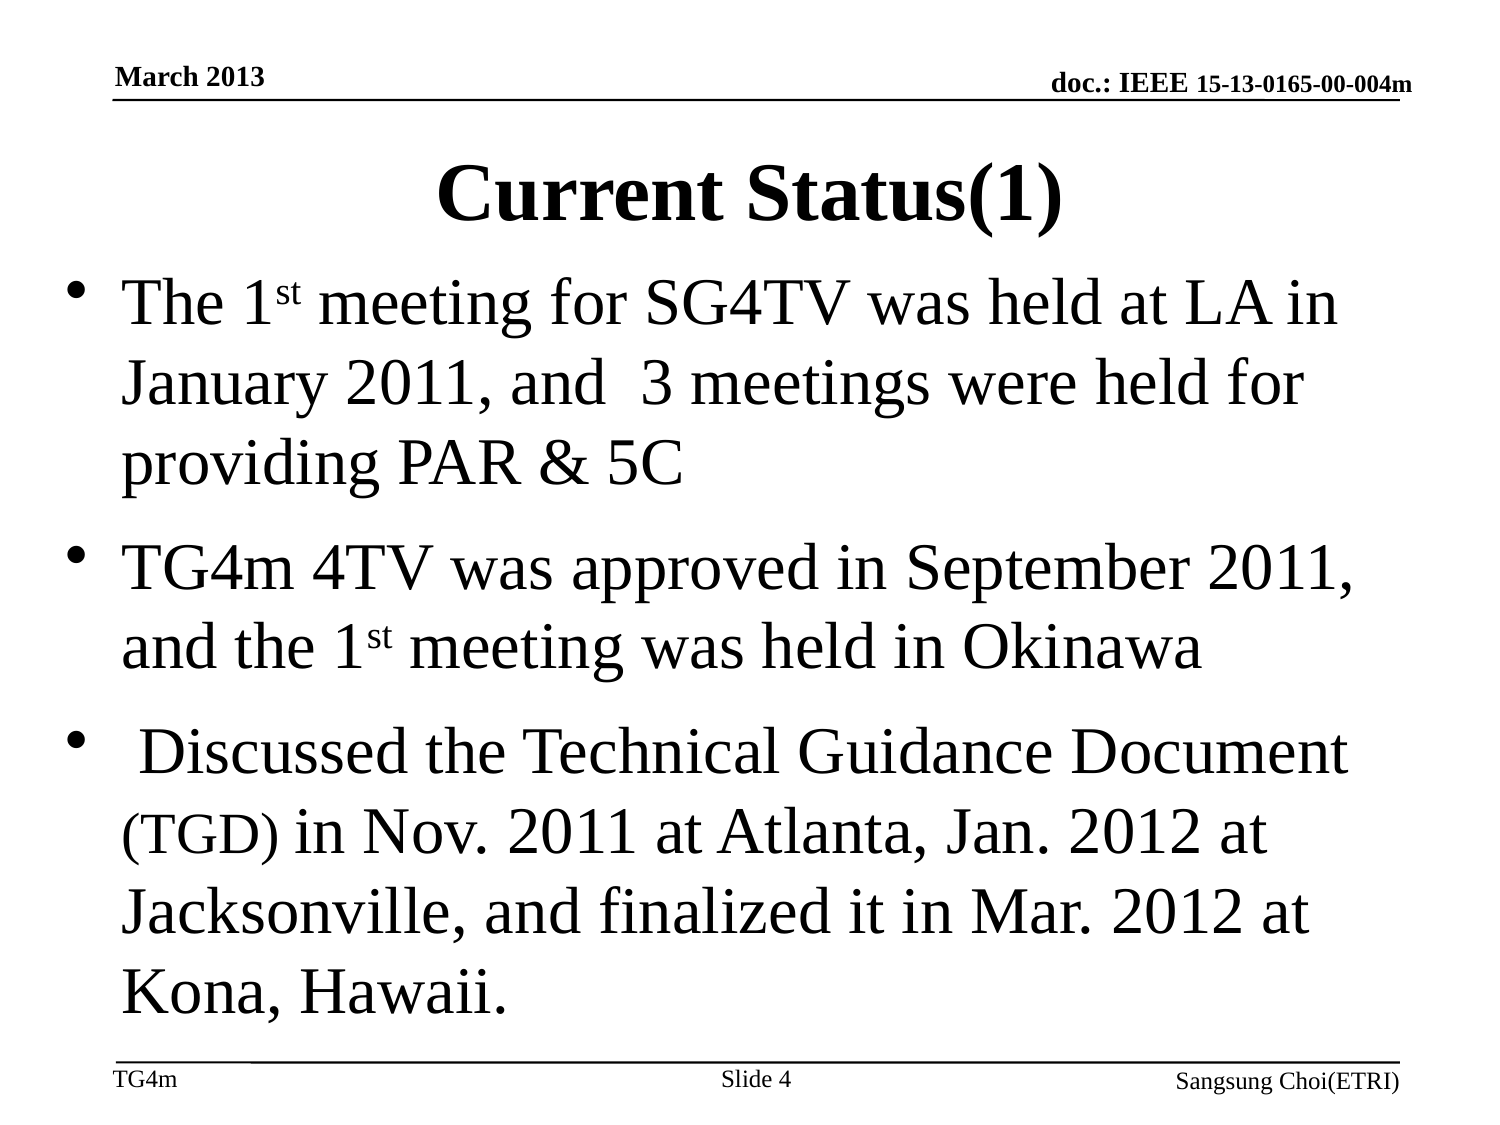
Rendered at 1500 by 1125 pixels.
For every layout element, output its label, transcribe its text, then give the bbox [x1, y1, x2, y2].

list The 1st meeting for SG4TV was held at LA in January 2011, and 3 meetings were held for providing PAR & 5C TG4m 4TV was approved in September 2011, and the 1st meeting was held in Okinawa Discussed the Technical Guidance Document (TGD) in Nov. 2011 at Atlanta, Jan. 2012 at Jacksonville, and finalized it in Mar. 2012 at Kona, Hawaii. [49, 249, 1476, 1051]
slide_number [99, 49, 413, 91]
slide_number Slide 4 [712, 1061, 800, 1093]
title Current Status(1) [112, 124, 1388, 249]
footer Sangsung Choi(ETRI) [999, 1064, 1401, 1096]
